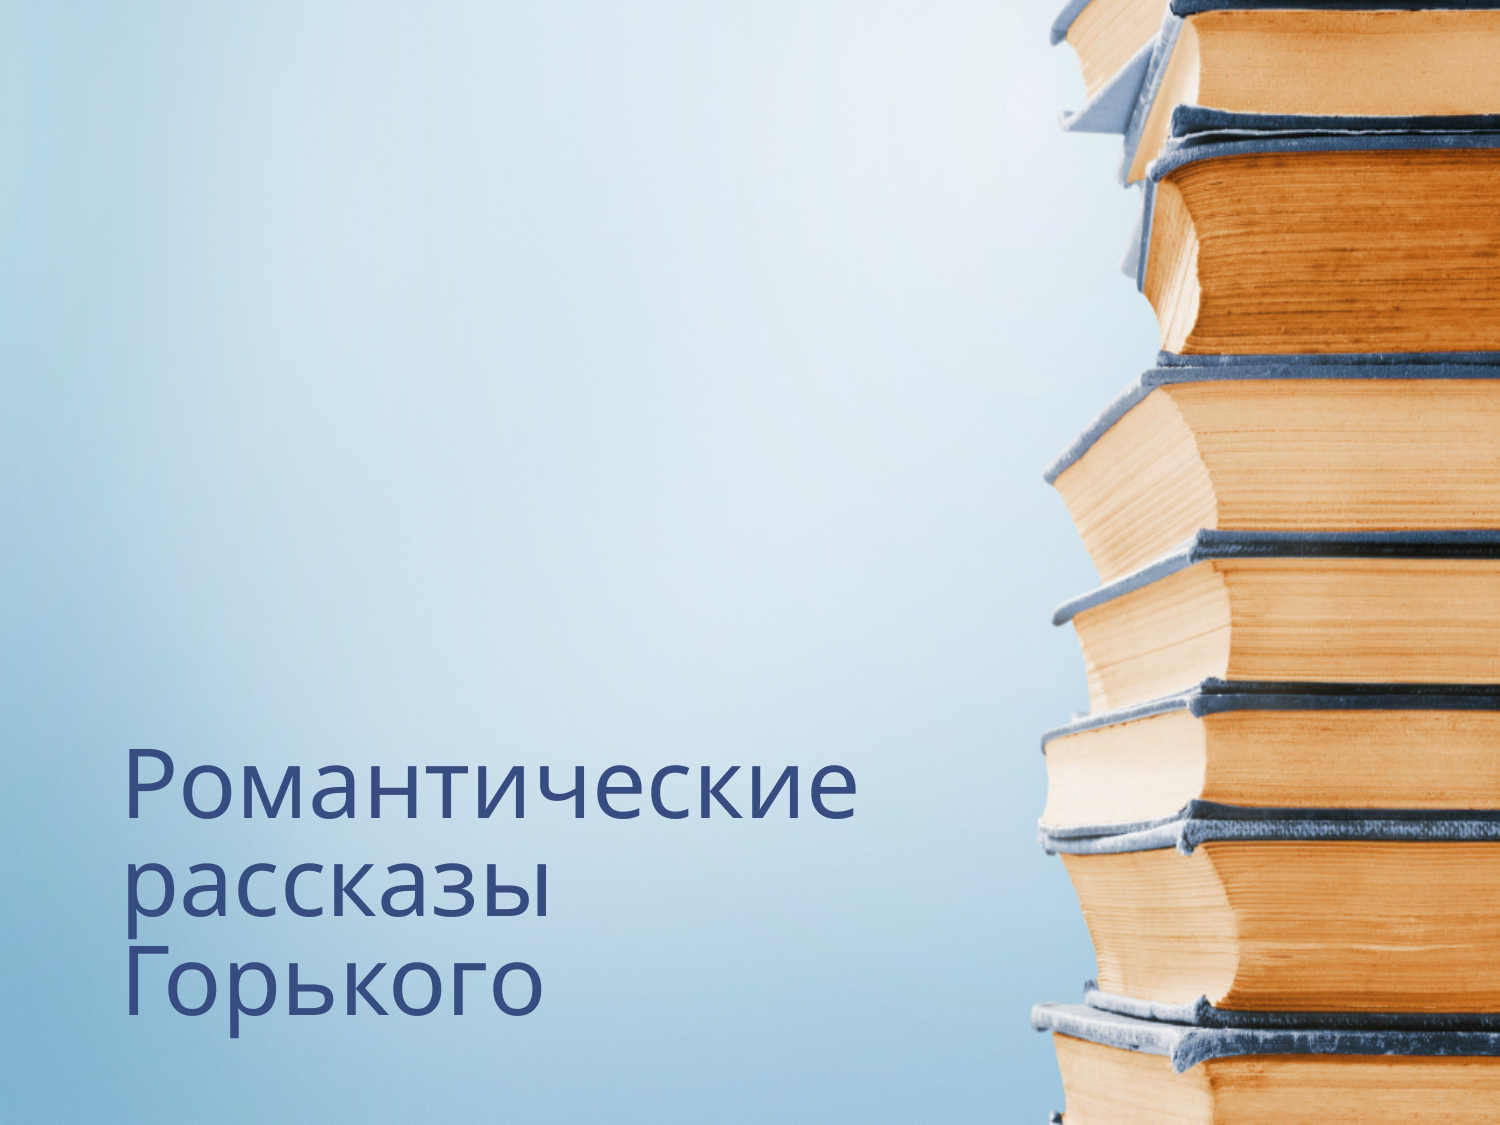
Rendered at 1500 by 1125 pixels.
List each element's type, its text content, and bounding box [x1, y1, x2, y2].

picture [0, 0, 1500, 1125]
title Романтические рассказы Горького [99, 729, 963, 1046]
